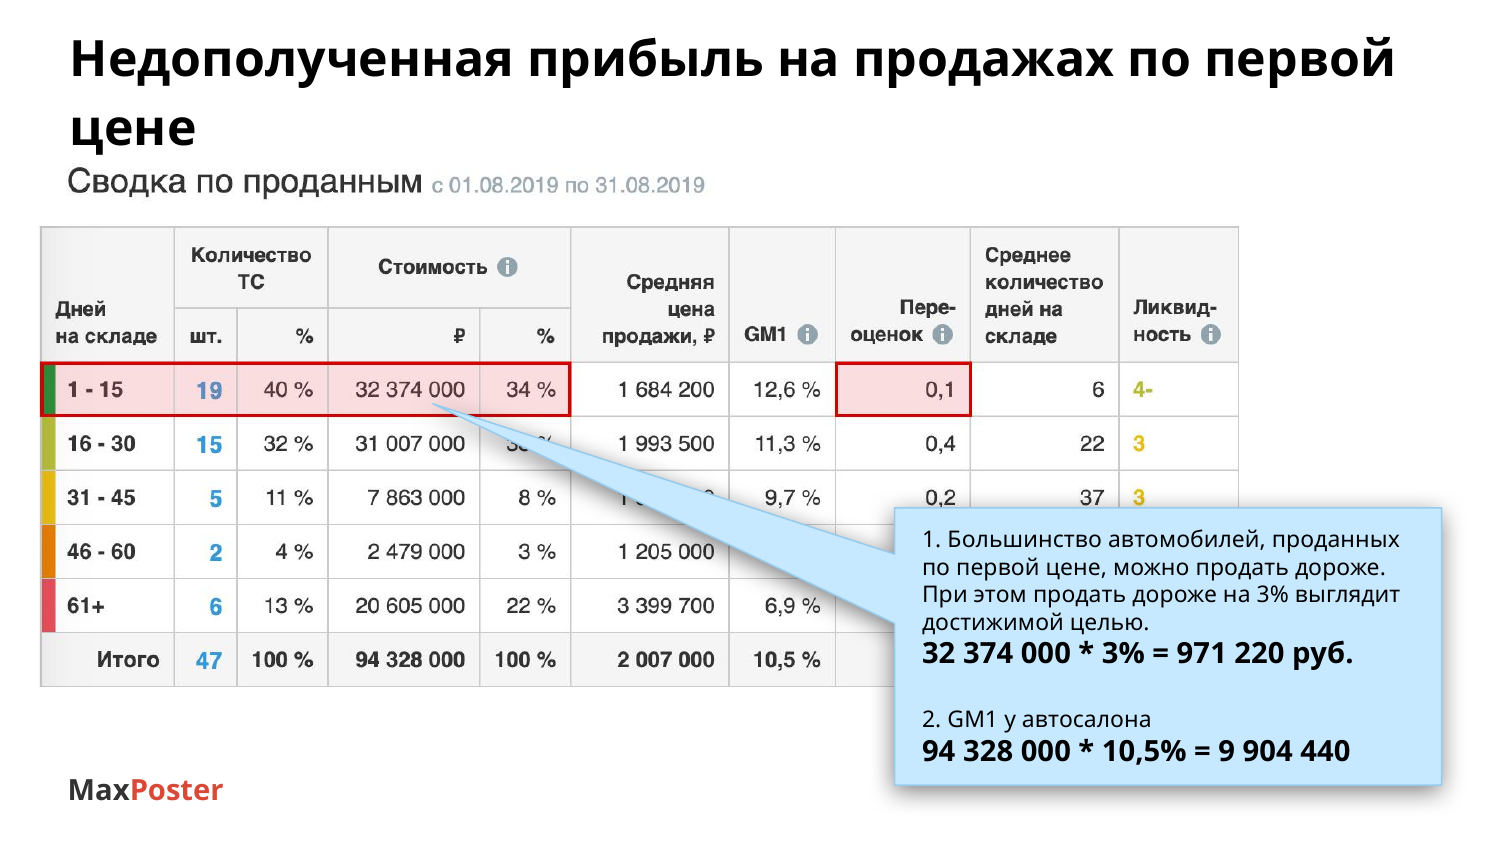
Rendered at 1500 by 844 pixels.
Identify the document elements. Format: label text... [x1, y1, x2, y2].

text_box [894, 694, 1442, 786]
picture [38, 155, 1240, 688]
text_box Недополученная прибыль на продажах по первой цене [55, 33, 1441, 140]
text_box MaxPoster [52, 756, 242, 821]
text_box 1. Большинство автомобилей, проданных по первой цене, можно продать дороже. При этом продать дороже на 3% выглядит достижимой целью. 32 374 000 * 3% = 971 220 руб. 2. GM1 у автосалона 94 328 000 * 10,5% = 9 904 440 [907, 509, 1488, 780]
